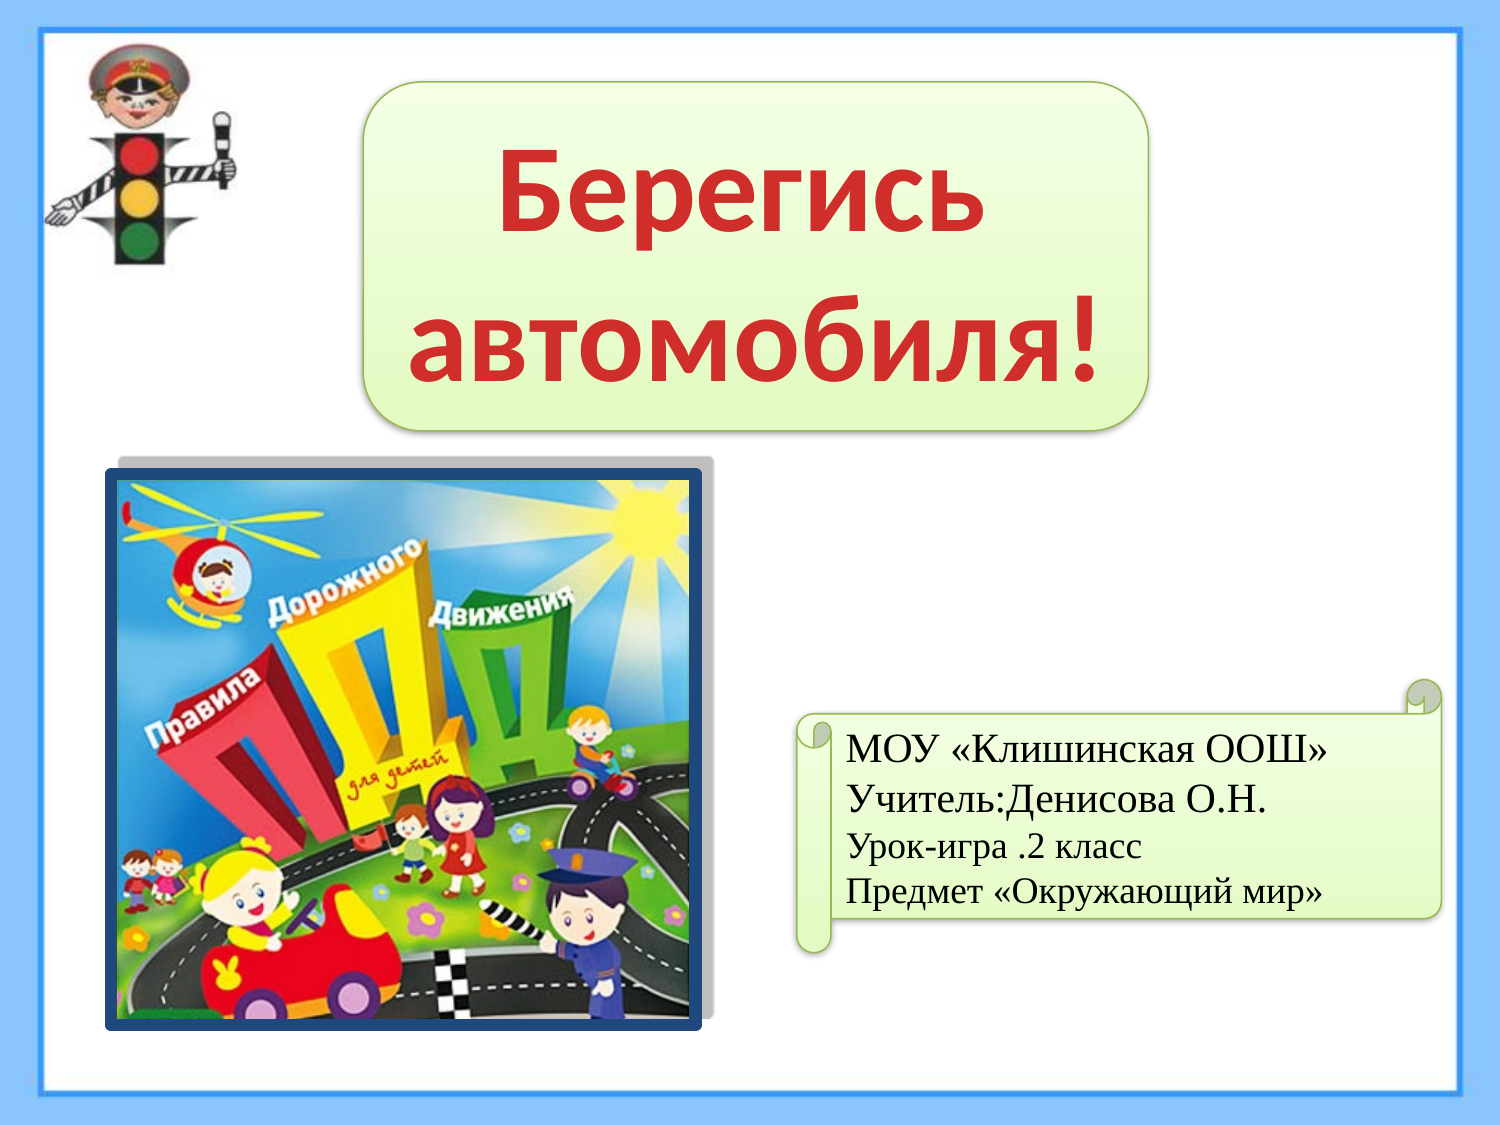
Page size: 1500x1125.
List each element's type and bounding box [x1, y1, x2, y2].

text_box [116, 81, 1442, 1020]
picture [0, 0, 1500, 1125]
